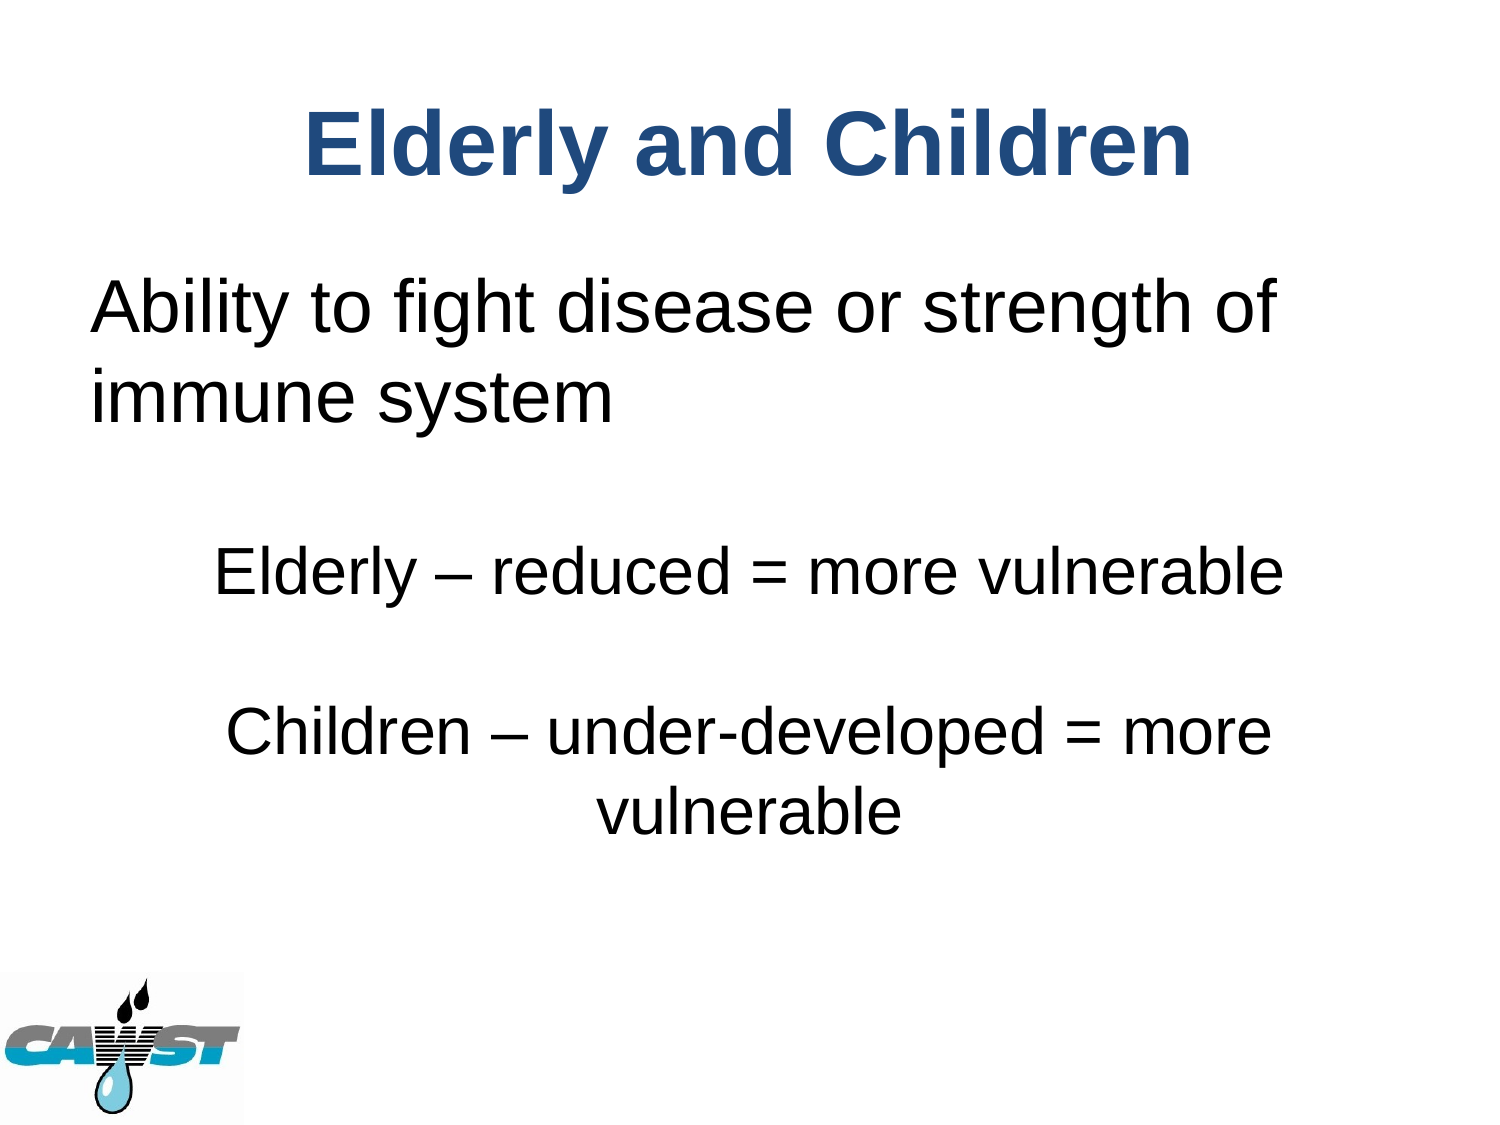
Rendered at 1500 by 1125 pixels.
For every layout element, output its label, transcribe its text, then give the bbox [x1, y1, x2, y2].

picture [0, 972, 245, 1125]
title Elderly and Children [75, 45, 1425, 233]
text_box Ability to fight disease or strength of immune system Elderly – reduced = more vulnerable Children – under-developed = more vulnerable [74, 249, 1425, 950]
